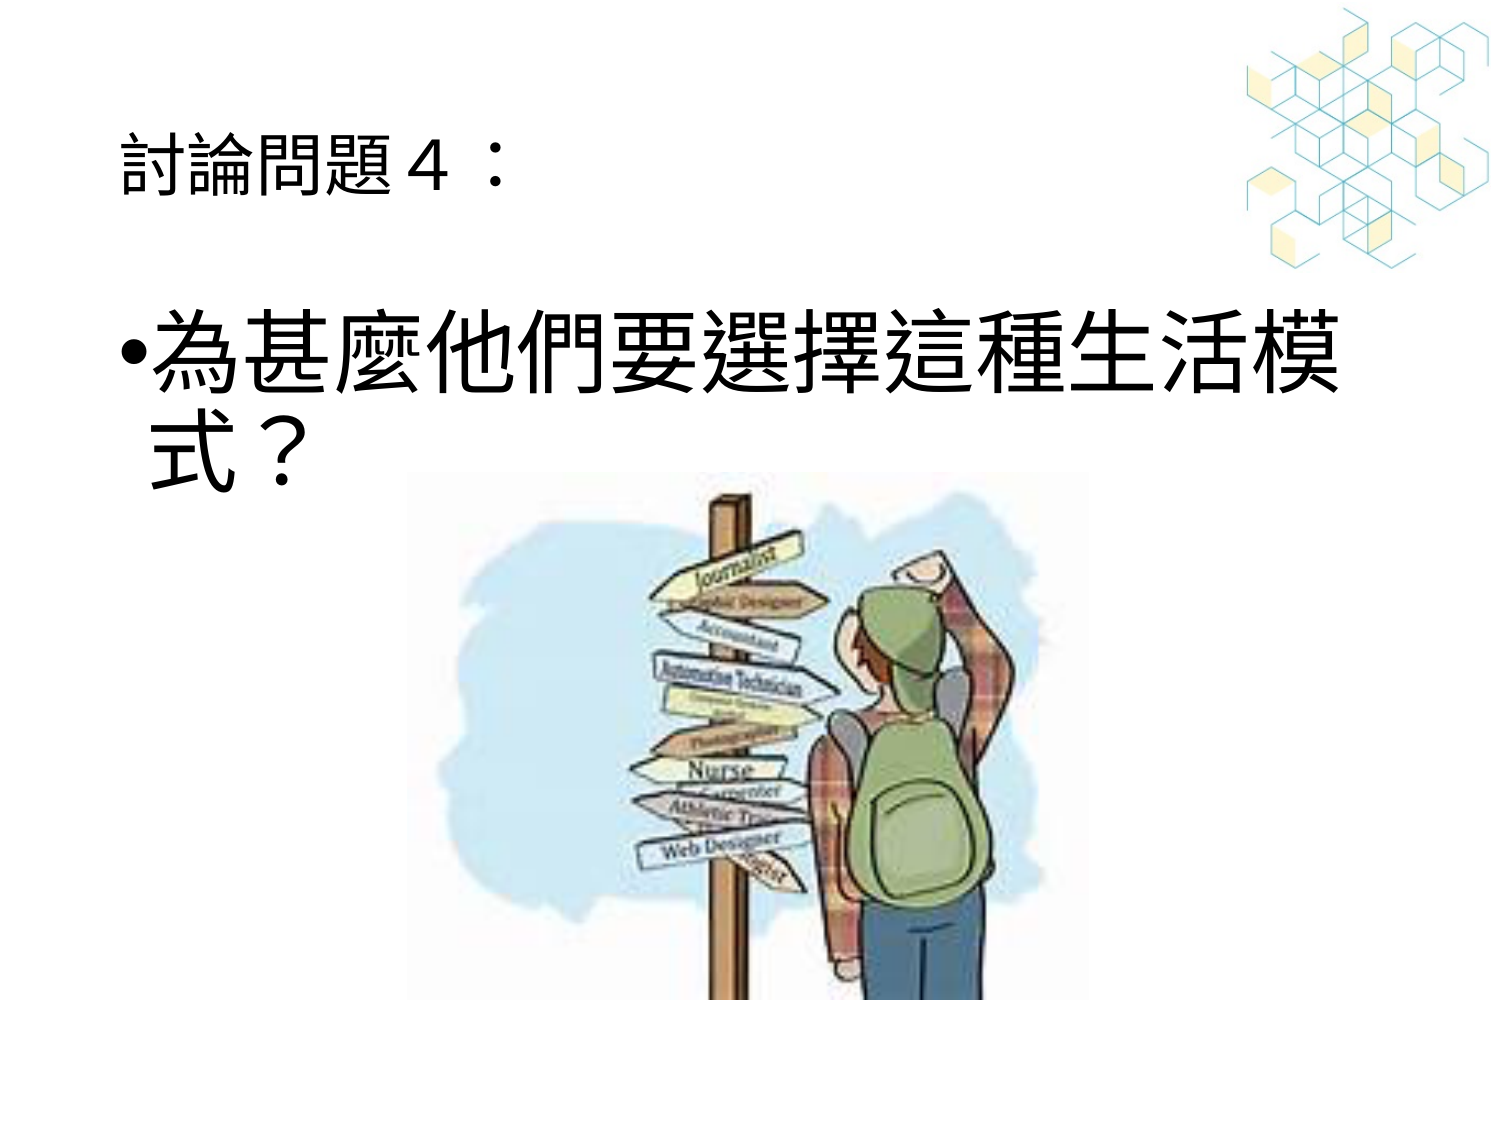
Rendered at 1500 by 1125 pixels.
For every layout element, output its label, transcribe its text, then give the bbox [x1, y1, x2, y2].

picture [407, 472, 1089, 1000]
picture [1234, 2, 1491, 223]
list 為甚麼他們要選擇這種生活模式？ [103, 299, 1397, 1014]
text_box [100, 223, 1500, 299]
title 討論問題４： [103, 59, 1397, 223]
